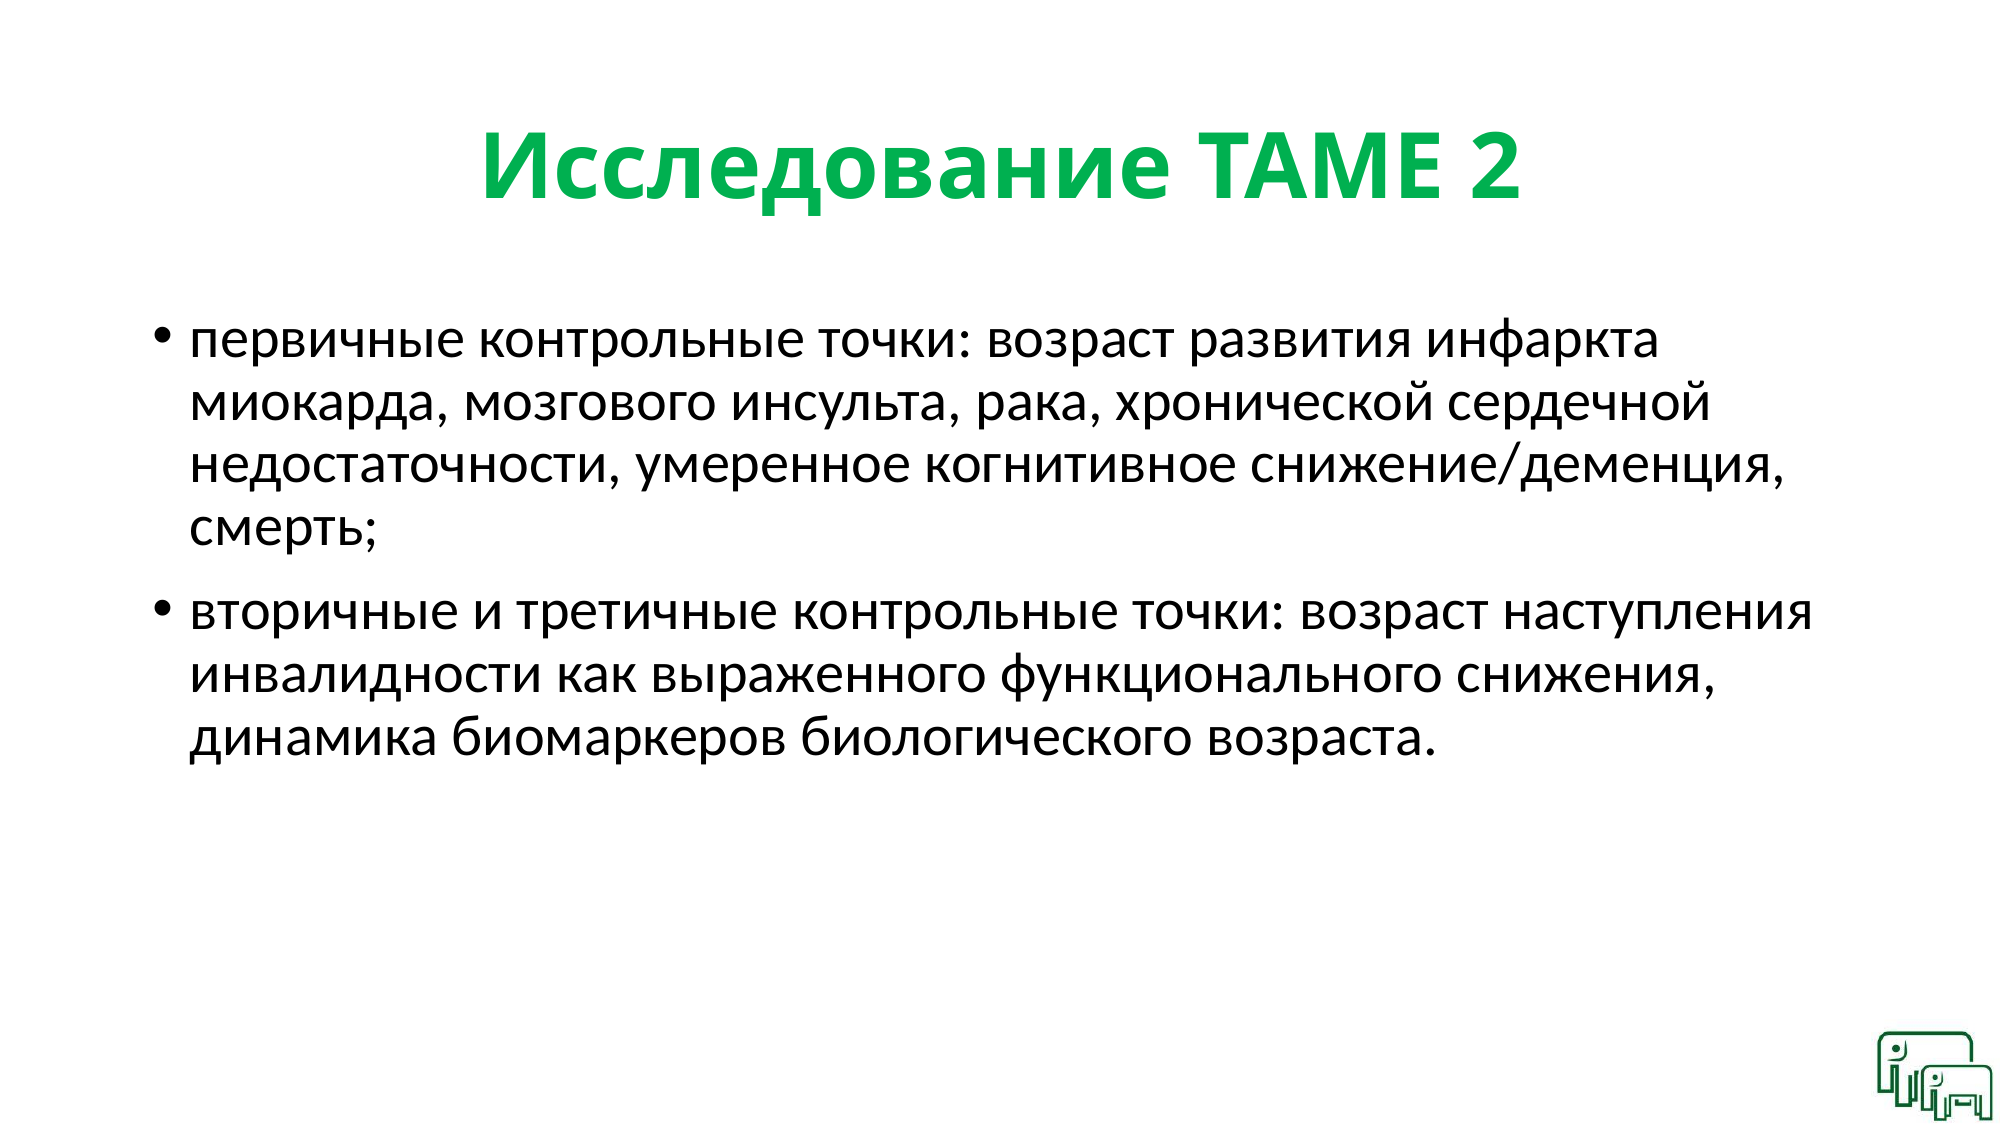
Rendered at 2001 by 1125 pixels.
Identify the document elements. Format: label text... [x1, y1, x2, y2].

list первичные контрольные точки: возраст развития инфаркта миокарда, мозгового инсульта, рака, хронической сердечной недостаточности, умеренное когнитивное снижение/деменция, смерть; вторичные и третичные контрольные точки: возраст наступления инвалидности как выраженного функционального снижения, динамика биомаркеров биологического возраста. [137, 299, 1863, 1014]
picture [1871, 1019, 2000, 1125]
title Исследование TAME 2 [137, 59, 1863, 278]
